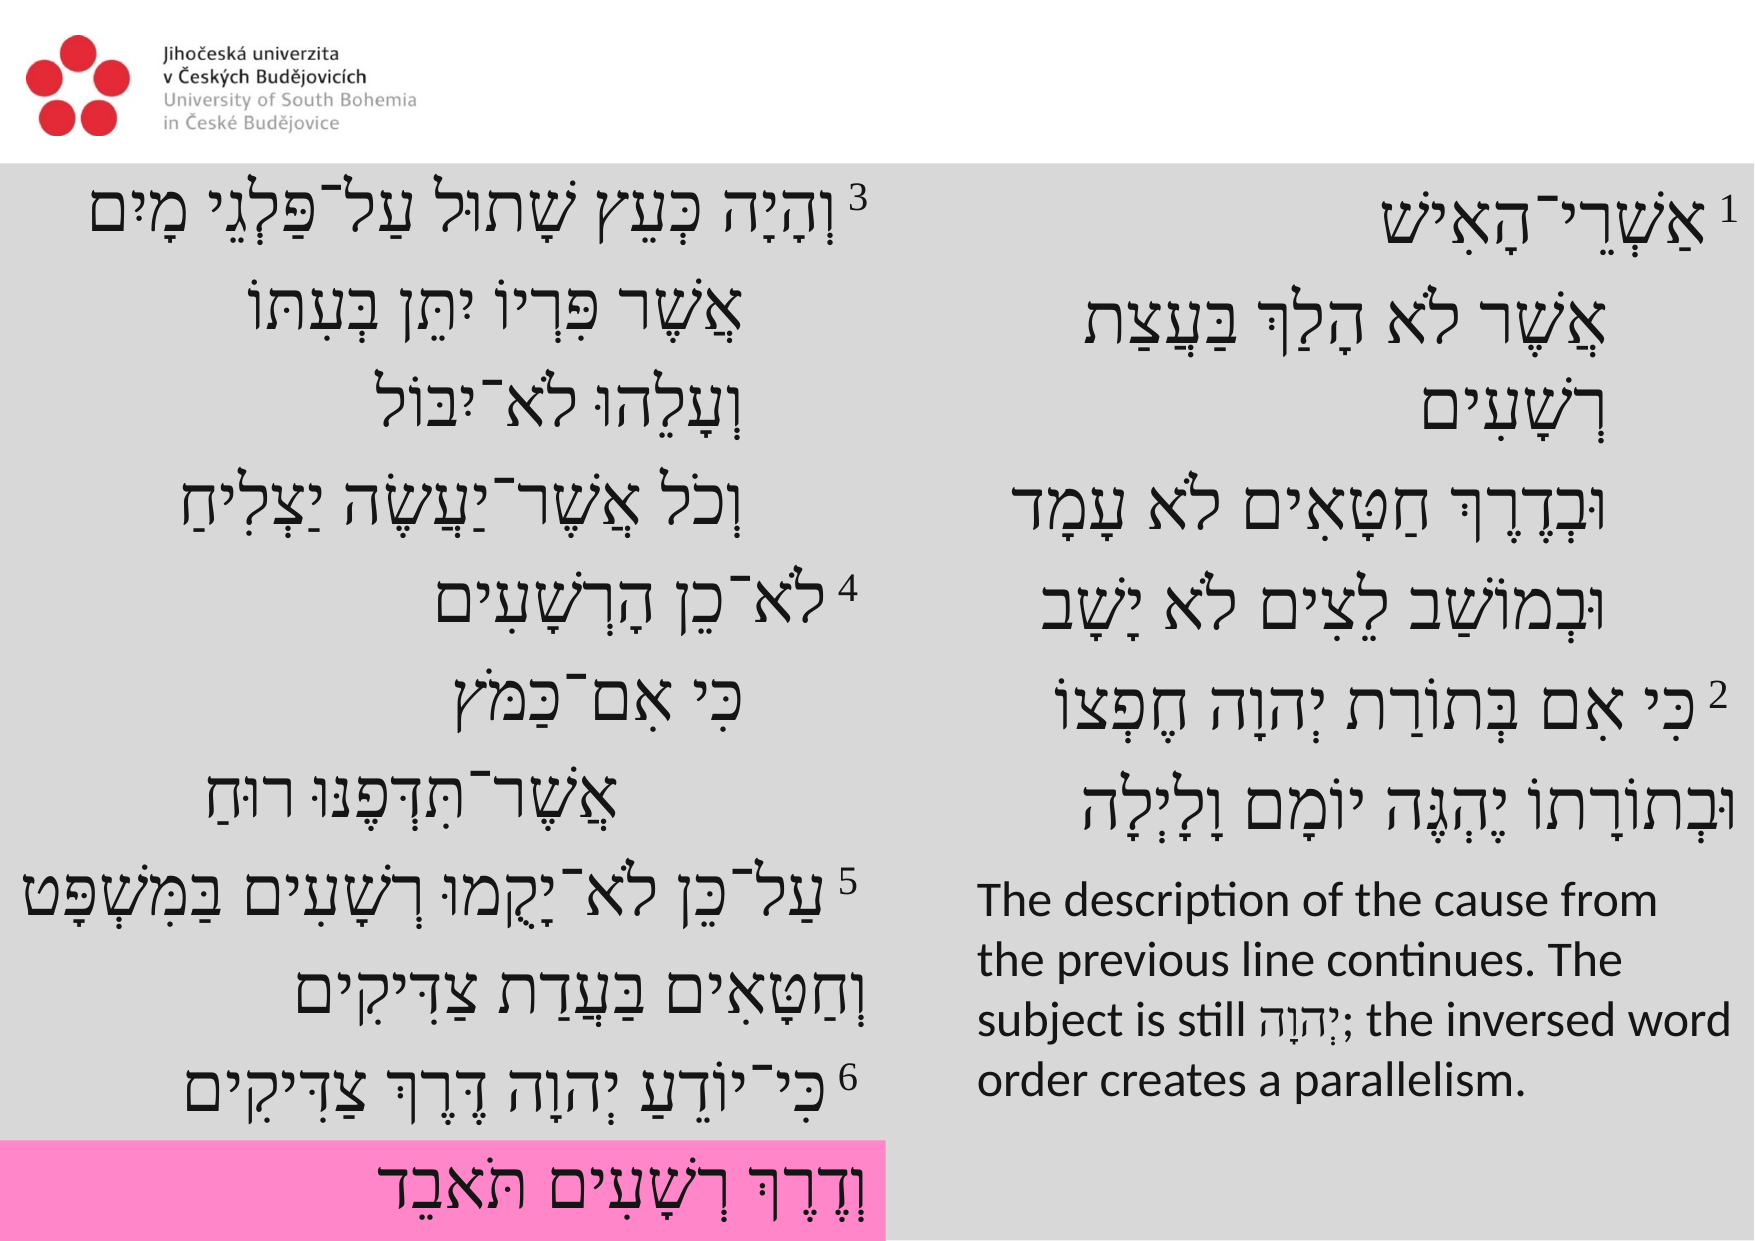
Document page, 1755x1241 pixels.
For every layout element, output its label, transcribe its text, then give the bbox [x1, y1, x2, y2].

list 1 אַשְׁרֵי־הָאִישׁ אֲשֶׁר לֹא הָלַךְ בַּעֲצַת רְשָׁעִים וּבְדֶרֶךְ חַטָּאִים לֹא עָמָד וּבְמוֹשַׁב לֵצִים לֹא יָשָׁב 2 כִּי אִם בְּתוֹרַת יְהוָה חֶפְצוֹ וּבְתוֹרָתוֹ יֶהְגֶּה יוֹמָם וָלָיְלָה [886, 164, 1755, 858]
text_box The description of the cause from the previous line continues. The subject is still יְהוָה; the inversed word order creates a parallelism. [959, 857, 1755, 1241]
picture [26, 35, 417, 136]
text_box 3 וְהָיָה כְּעֵץ שָׁתוּל עַל־פַּלְגֵי מָיִם אֲשֶׁר פִּרְיוֹ יִתֵּן בְּעִתּוֹ וְעָלֵהוּ לֹא־יִבּוֹל וְכֹל אֲשֶׁר־יַעֲשֶׂה יַצְלִיחַ 4 לֹא־כֵן הָרְשָׁעִים כִּי אִם־כַּמֹּץ אֲשֶׁר־תִּדְּפֶנּוּ רוּחַ 5 עַל־כֵּן לֹא־יָקֻמוּ רְשָׁעִים בַּמִּשְׁפָּט וְחַטָּאִים בַּעֲדַת צַדִּיקִים 6 כִּי־יוֹדֵעַ יְהוָה דֶּרֶךְ צַדִּיקִים וְדֶרֶךְ רְשָׁעִים תֹּאבֵד [0, 152, 886, 1241]
